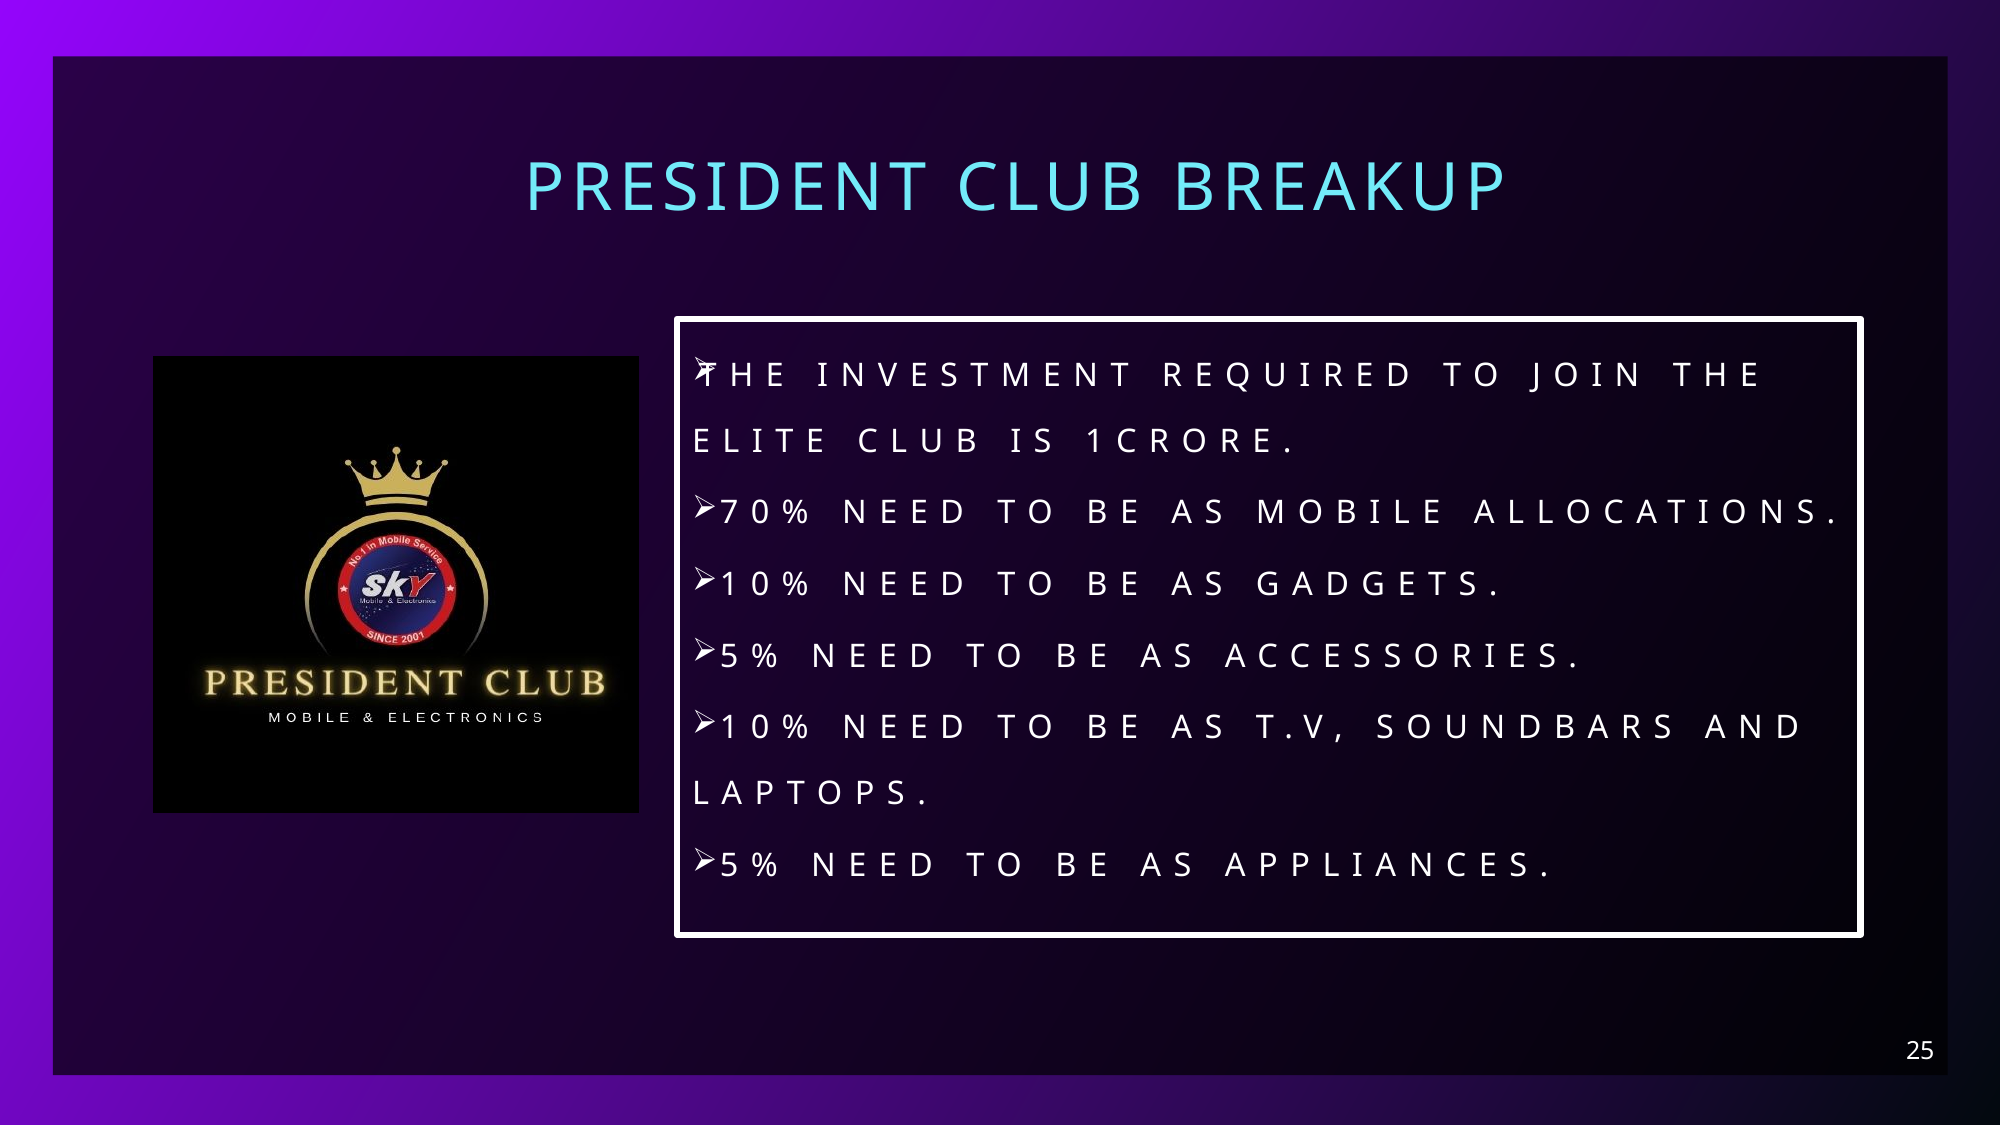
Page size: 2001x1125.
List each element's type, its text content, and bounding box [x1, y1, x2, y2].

slide_number 25 [1499, 1021, 1950, 1082]
title President club BREAKUP [318, 120, 1713, 233]
text_box The investment required to join the elite club is 1Crore. 70% Need to be as mobile allocations. 10% Need to be as gadgets. 5% Need to be as accessories. 10% Need to be as T.V, Soundbars and Laptops. 5% Need to be as appliances. [677, 318, 1861, 935]
picture [153, 356, 639, 813]
